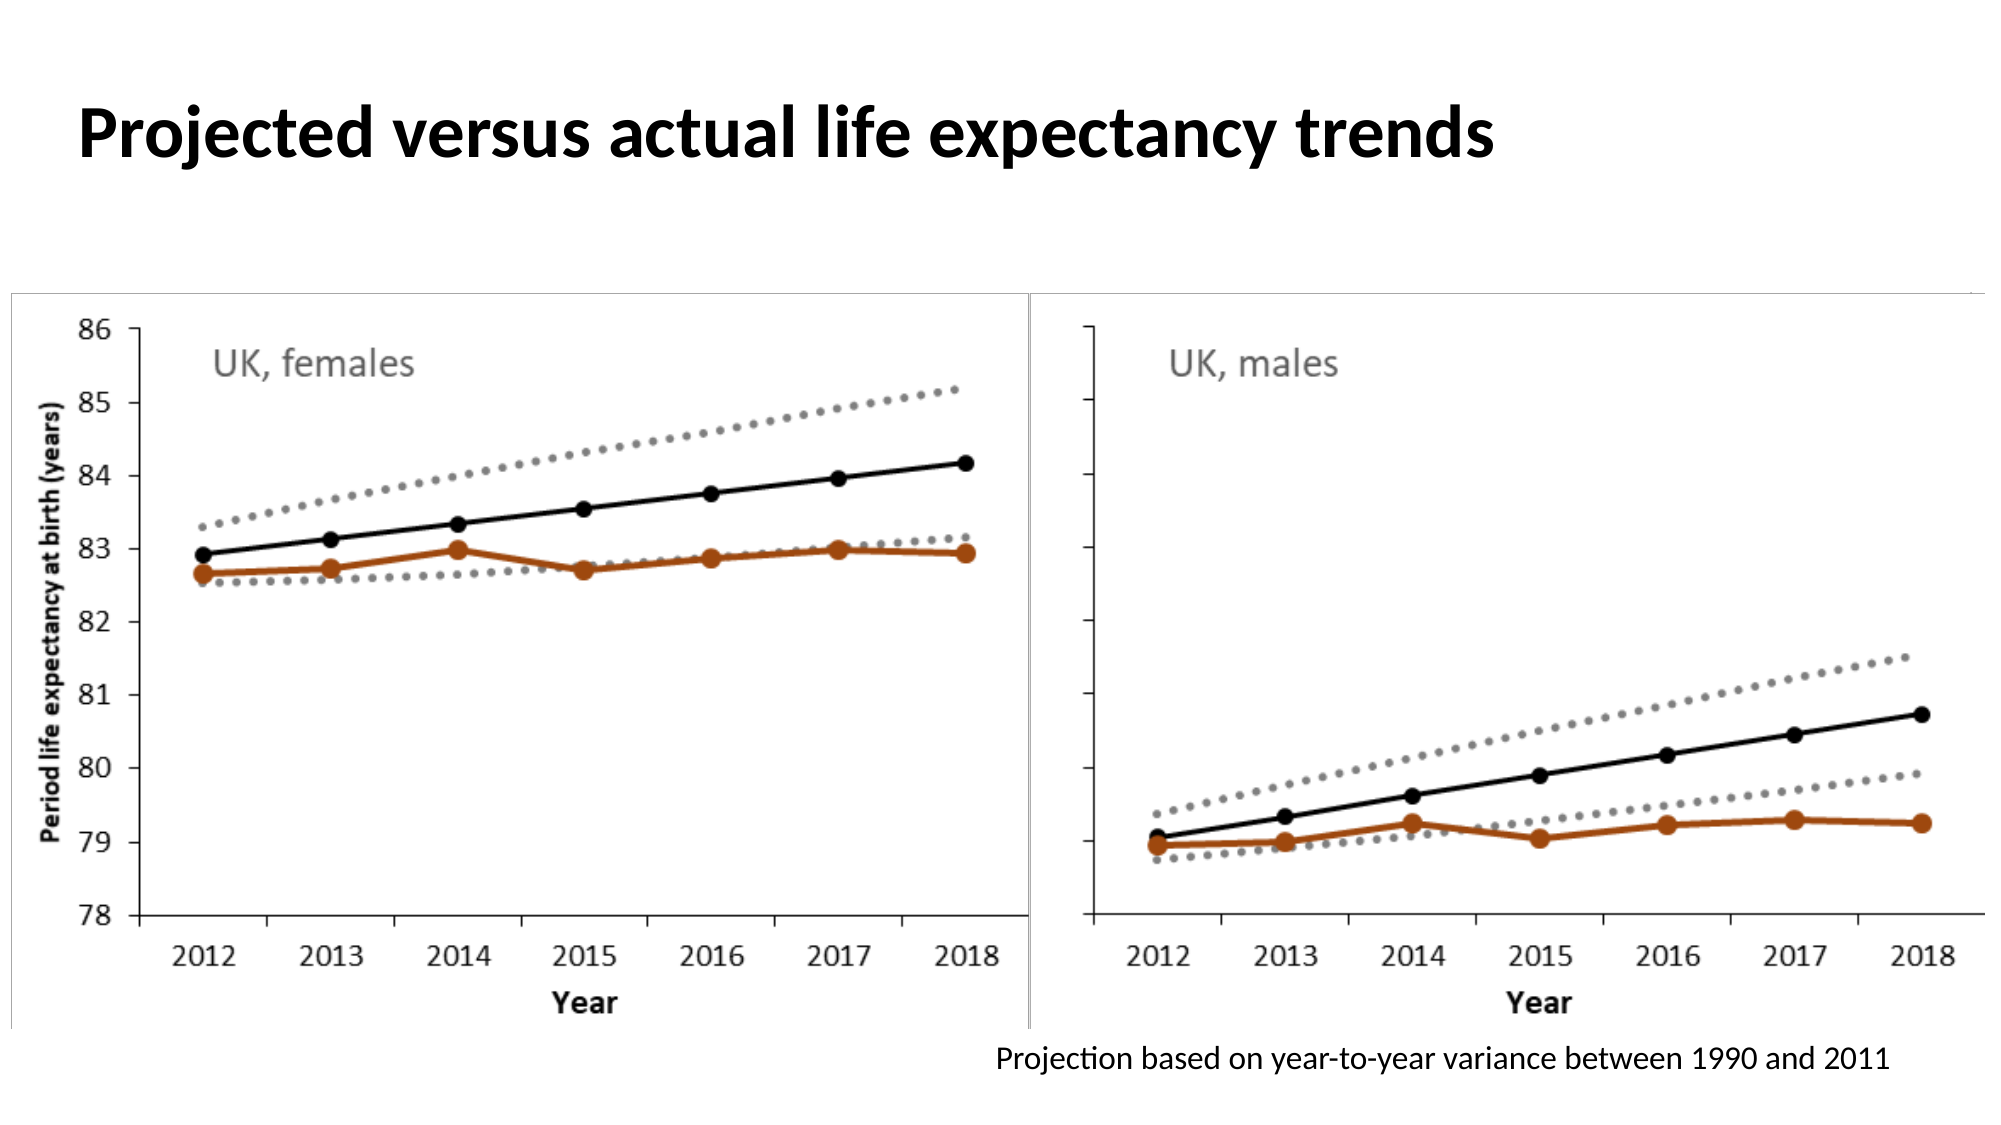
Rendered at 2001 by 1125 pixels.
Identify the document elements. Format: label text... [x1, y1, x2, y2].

text_box Projection based on year-to-year variance between 1990 and 2011 [981, 1029, 1930, 1084]
text_box Projected versus actual life expectancy trends [63, 75, 1621, 181]
picture [10, 292, 1985, 1029]
